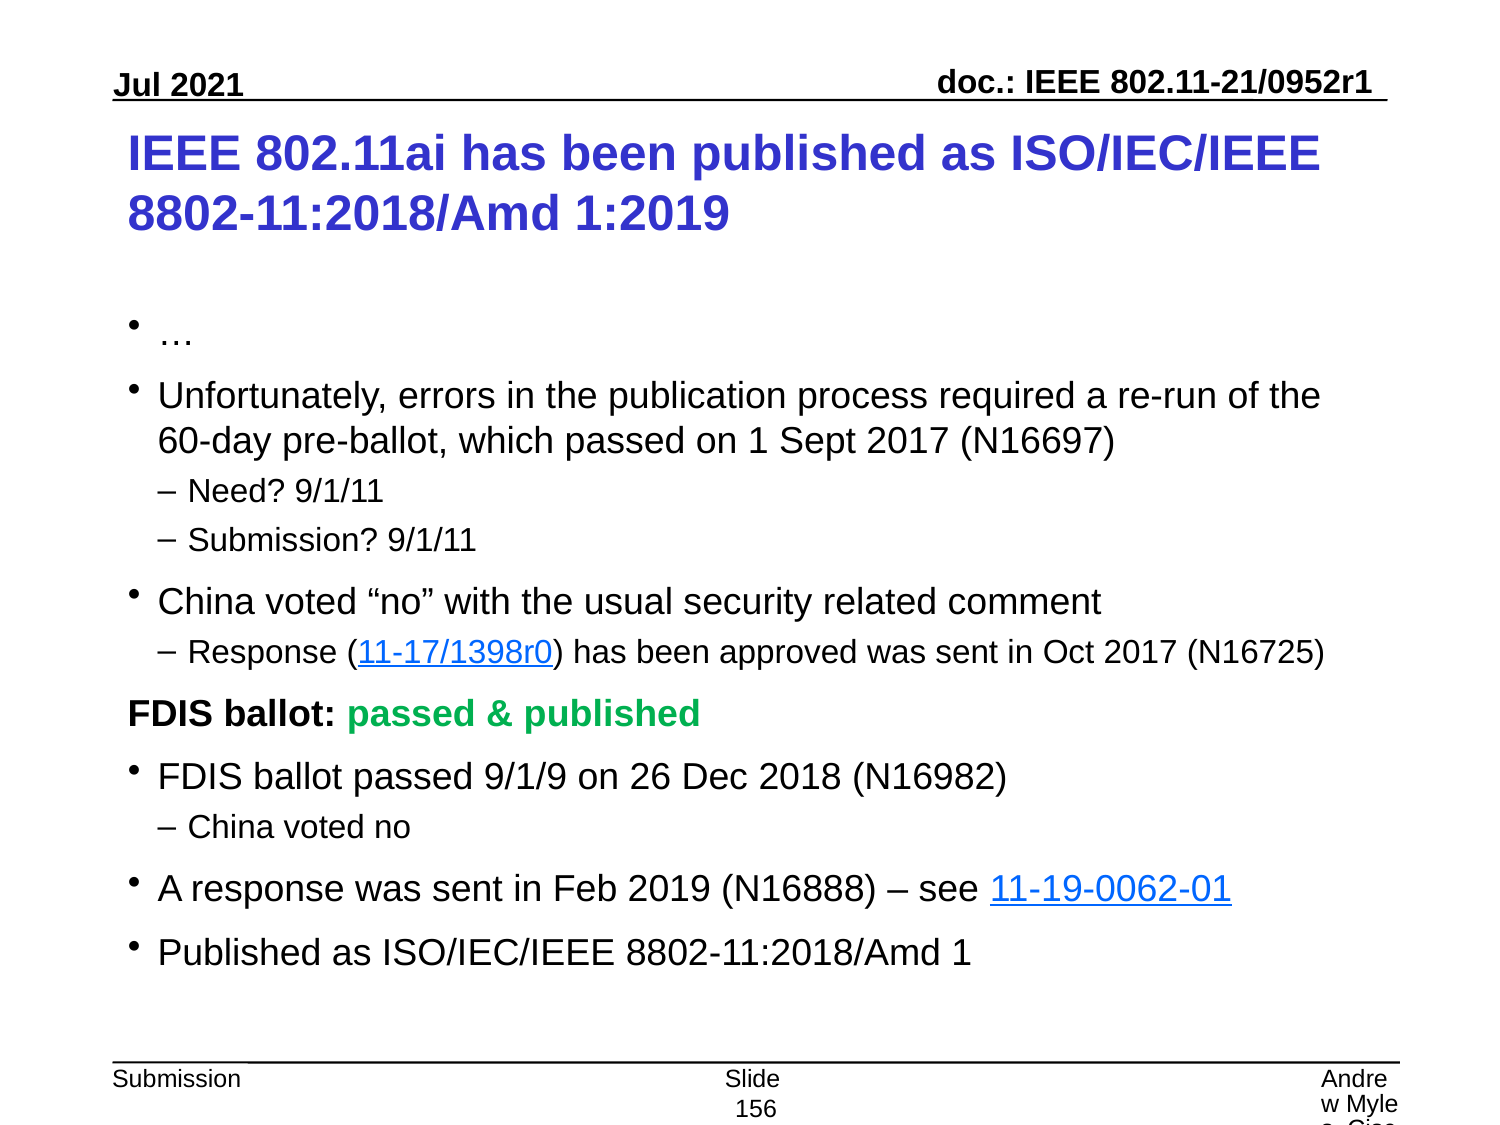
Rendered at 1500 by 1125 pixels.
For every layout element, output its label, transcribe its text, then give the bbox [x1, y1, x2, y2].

footer Andrew Myles, Cisco [1320, 1061, 1402, 1093]
title IEEE 802.11ai has been published as ISO/IEC/IEEE 8802-11:2018/Amd 1:2019 [112, 112, 1388, 288]
slide_number Slide 156 [709, 1061, 803, 1093]
list … Unfortunately, errors in the publication process required a re-run of the 60-day pre-ballot, which passed on 1 Sept 2017 (N16697) Need? 9/1/11 Submission? 9/1/11 China voted “no” with the usual security related comment Response (11-17/1398r0) has been approved was sent in Oct 2017 (N16725) FDIS ballot: passed & published FDIS ballot passed 9/1/9 on 26 Dec 2018 (N16982) China voted no A response was sent in Feb 2019 (N16888) – see 11-19-0062-01 Published as ISO/IEC/IEEE 8802-11:2018/Amd 1 [112, 299, 1388, 975]
